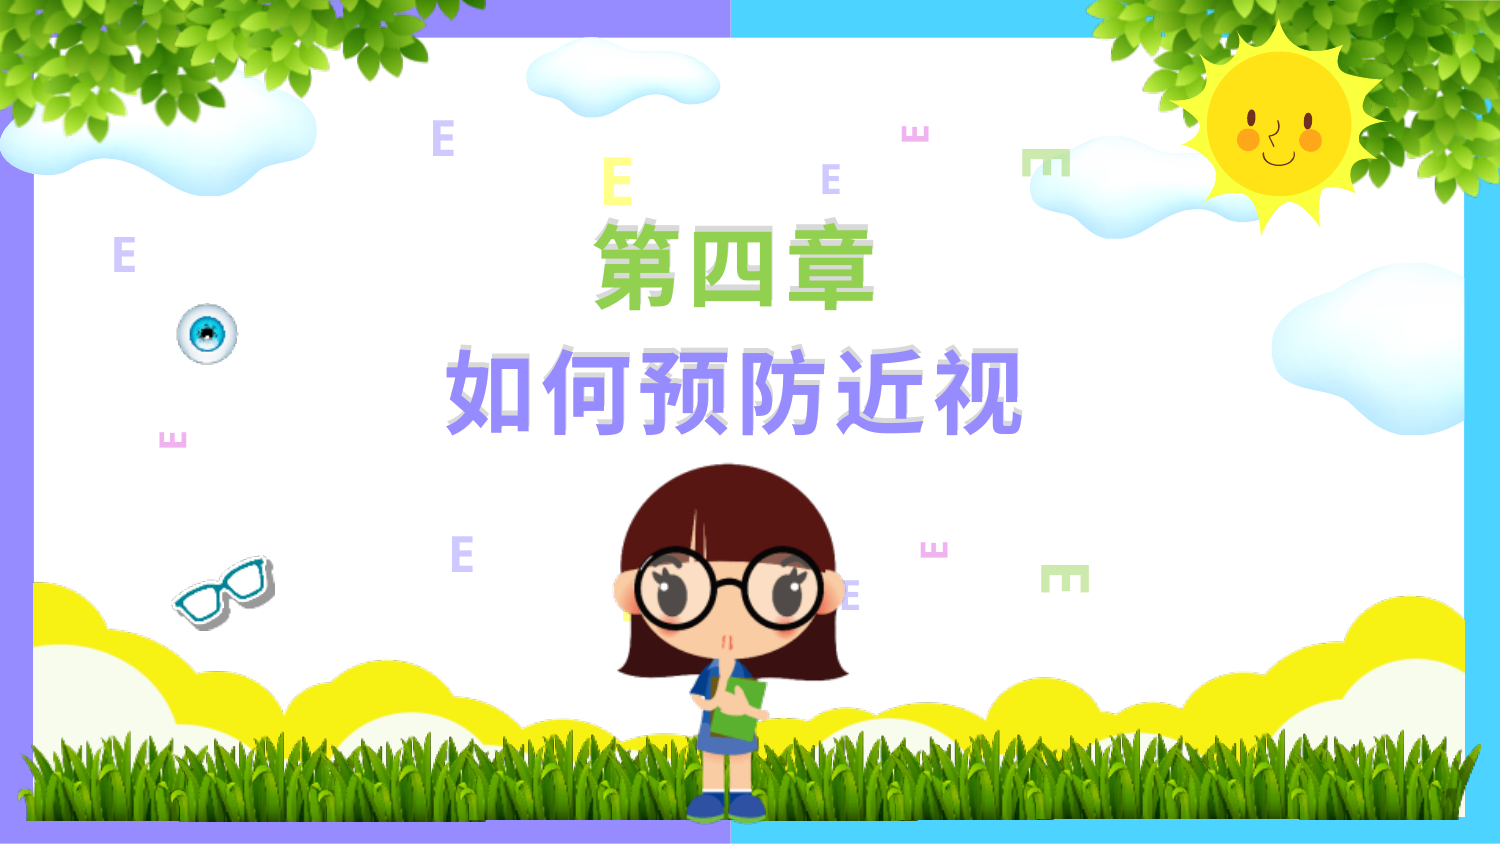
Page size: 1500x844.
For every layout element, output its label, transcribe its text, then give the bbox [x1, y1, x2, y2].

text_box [885, 728, 1481, 822]
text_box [0, 0, 1500, 213]
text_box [885, 512, 1116, 644]
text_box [432, 512, 558, 644]
picture [16, 262, 1465, 844]
text_box E [94, 215, 159, 291]
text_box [301, 182, 1166, 457]
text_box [169, 728, 558, 822]
text_box E [141, 402, 201, 467]
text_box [413, 96, 1097, 228]
picture [1166, 17, 1393, 239]
